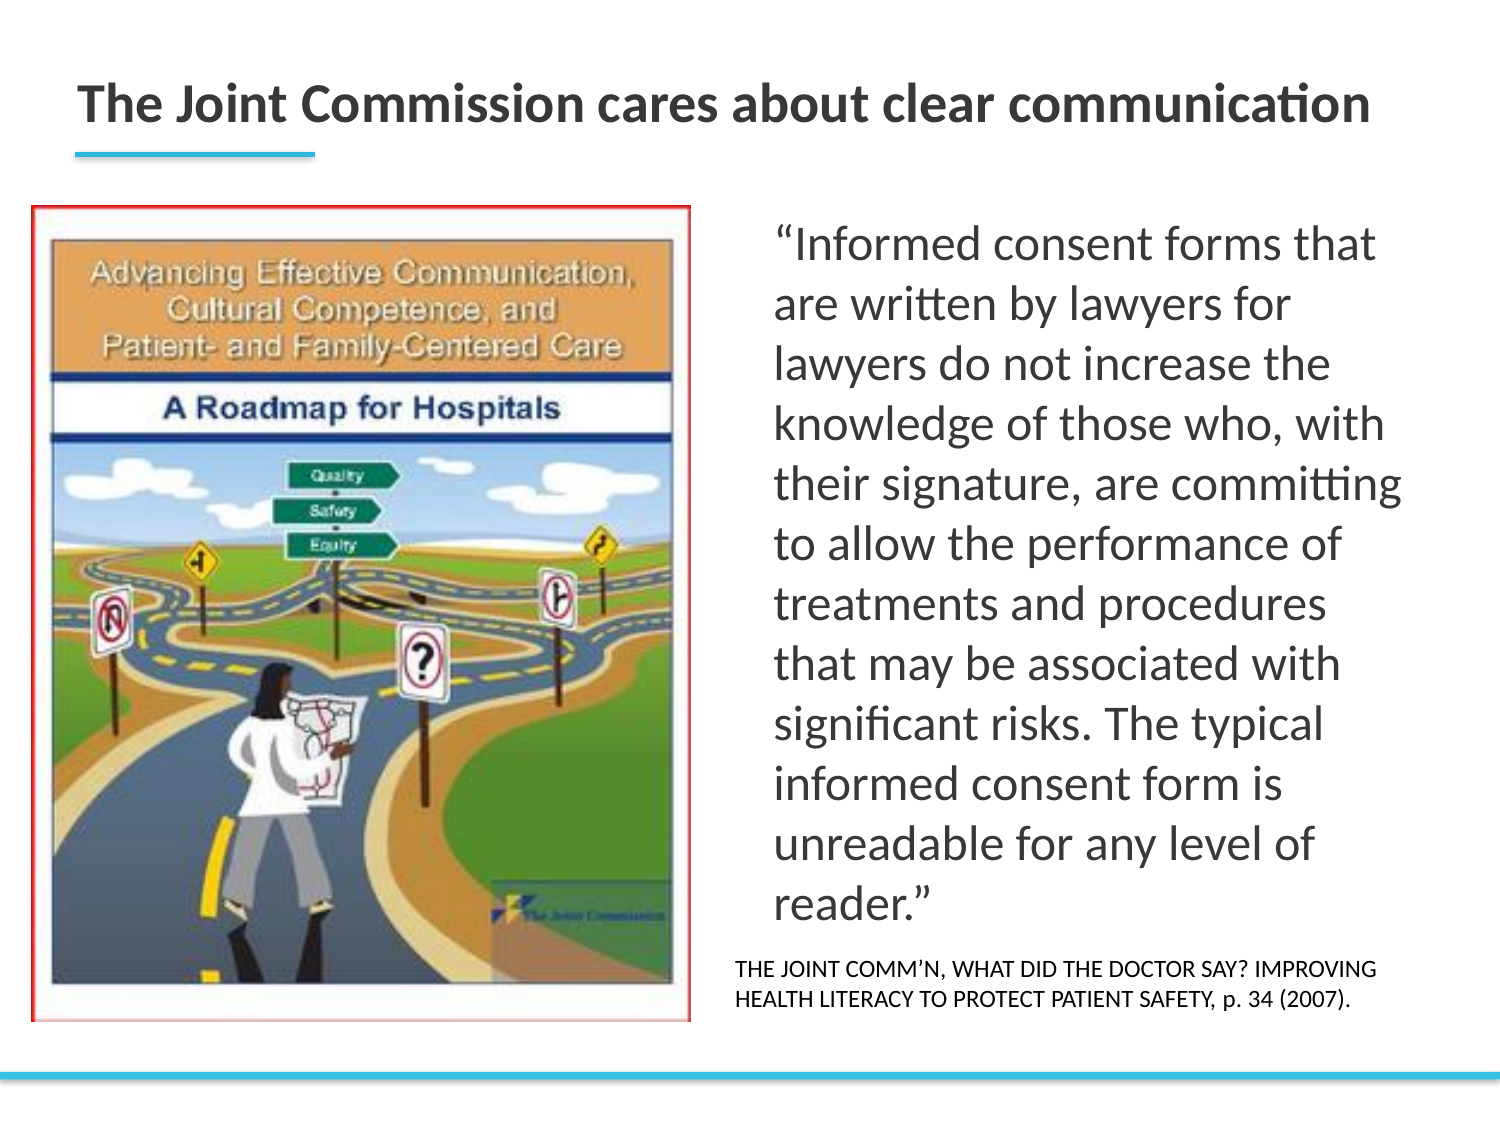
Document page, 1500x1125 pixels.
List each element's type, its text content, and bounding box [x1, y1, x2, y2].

list “Informed consent forms that are written by lawyers for lawyers do not increase the knowledge of those who, with their signature, are committing to allow the performance of treatments and procedures that may be associated with significant risks. The typical informed consent form is unreadable for any level of reader.” [758, 202, 1425, 945]
title The Joint Commission cares about clear communication [62, 58, 1471, 143]
picture [31, 205, 691, 1022]
text_box The Joint Comm’n, What did the Doctor Say? Improving Health Literacy to Protect Patient Safety, p. 34 (2007). [720, 945, 1471, 1021]
